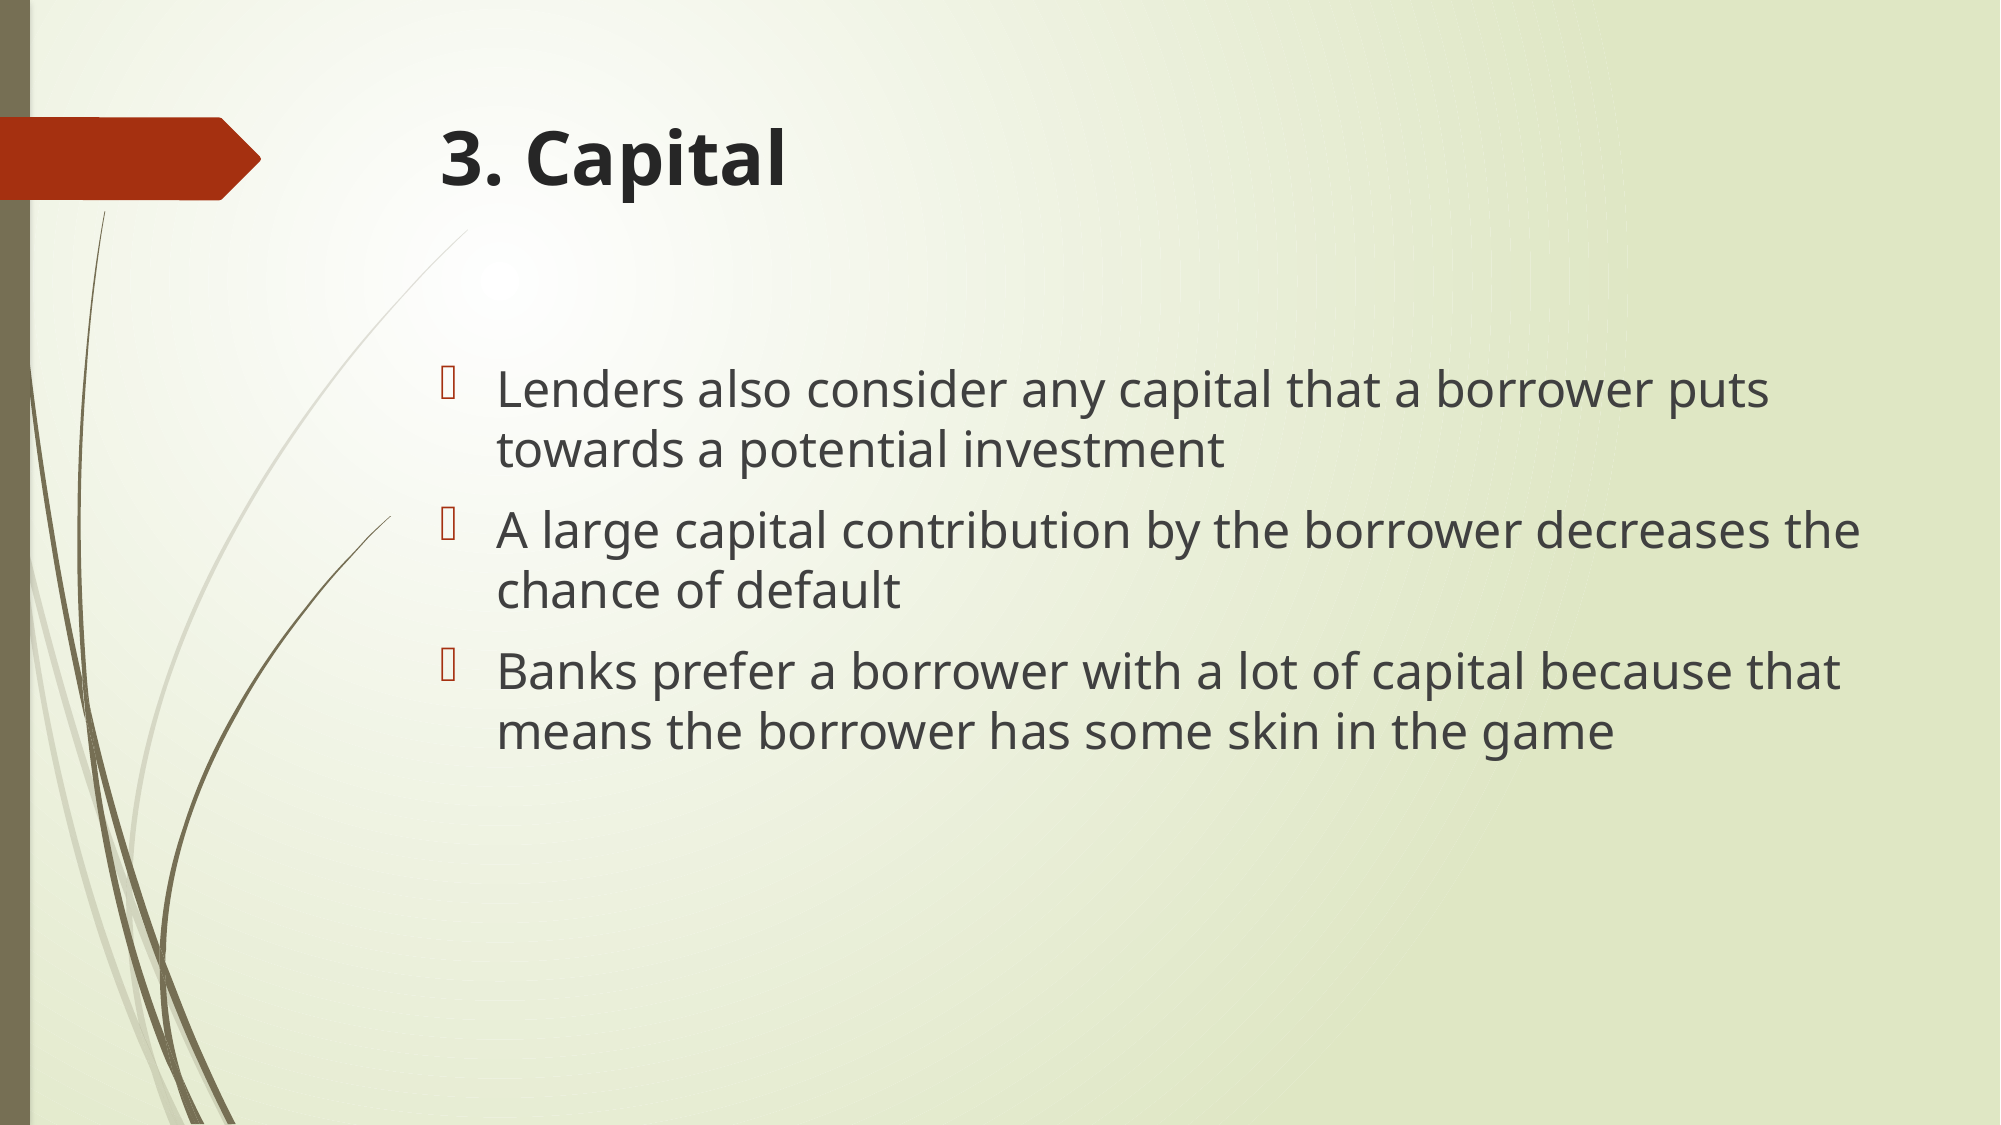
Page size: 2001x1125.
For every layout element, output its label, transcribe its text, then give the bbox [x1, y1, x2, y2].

list Lenders also consider any capital that a borrower puts towards a potential investment A large capital contribution by the borrower decreases the chance of default Banks prefer a borrower with a lot of capital because that means the borrower has some skin in the game [424, 350, 1888, 970]
title 3. Capital [425, 102, 1888, 313]
